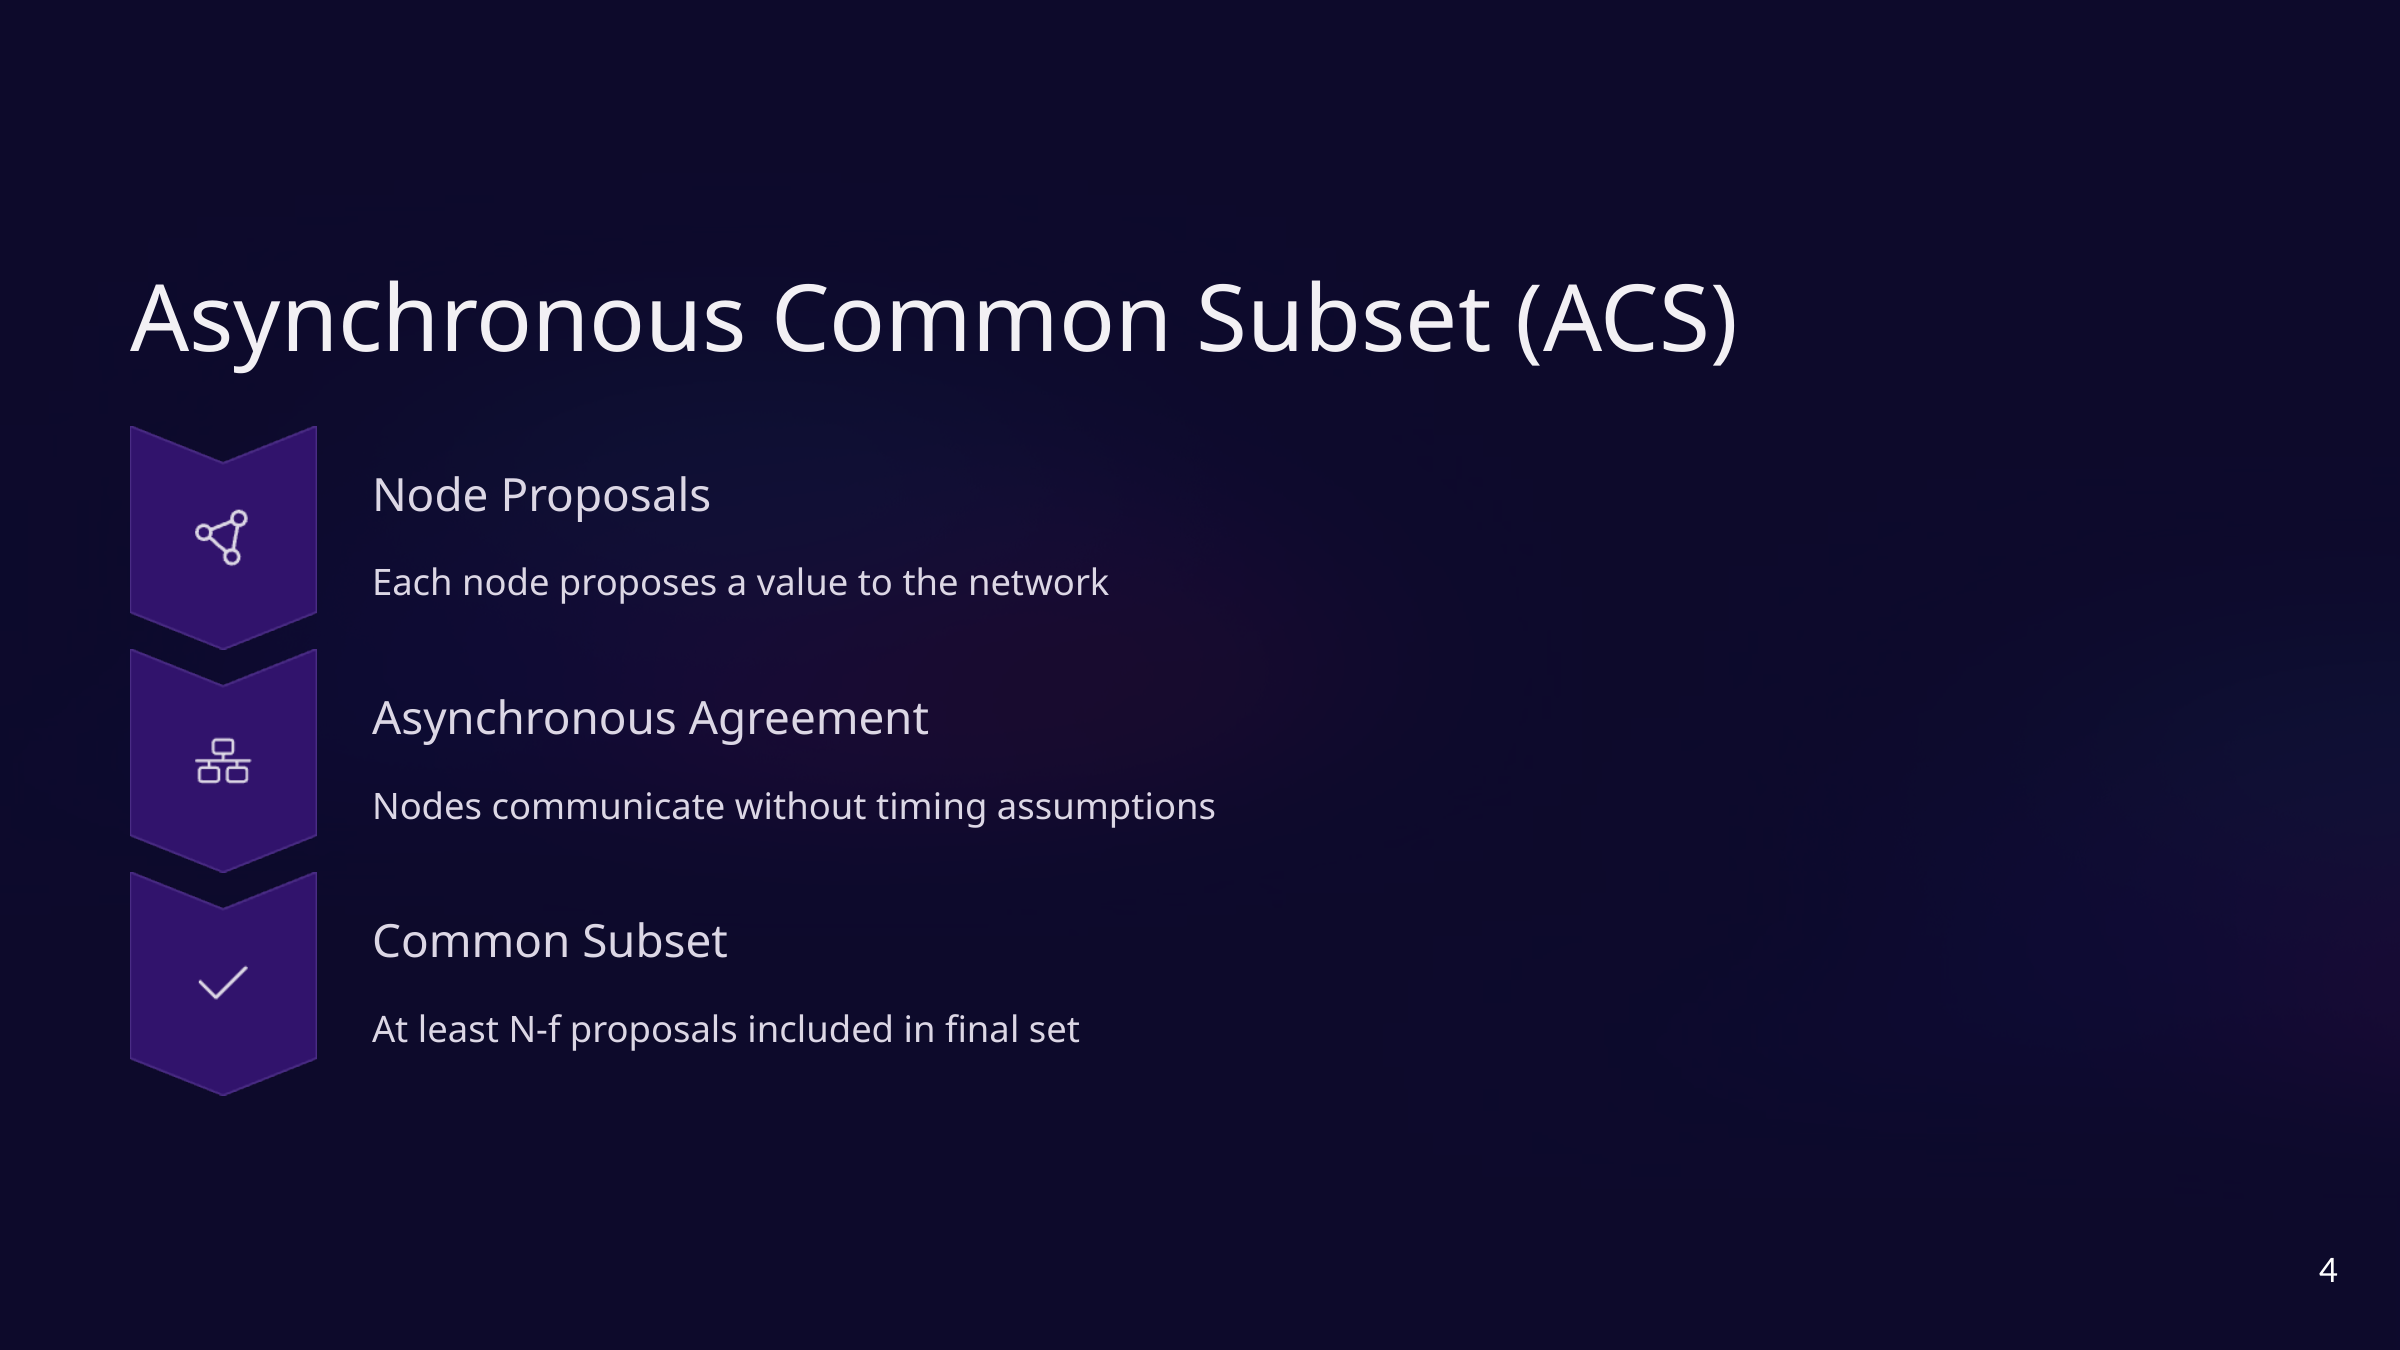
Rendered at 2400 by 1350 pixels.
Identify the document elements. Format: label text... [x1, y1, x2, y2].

text_box Nodes communicate without timing assumptions [372, 767, 2270, 827]
text_box Each node proposes a value to the network [372, 543, 2270, 604]
picture [130, 426, 317, 1096]
text_box Asynchronous Common Subset (ACS) [130, 254, 1879, 371]
text_box 4 [2304, 1237, 2353, 1297]
text_box Node Proposals [371, 463, 838, 522]
text_box At least N-f proposals included in final set [372, 990, 2270, 1050]
text_box Common Subset [371, 909, 838, 968]
text_box Asynchronous Agreement [372, 686, 983, 745]
